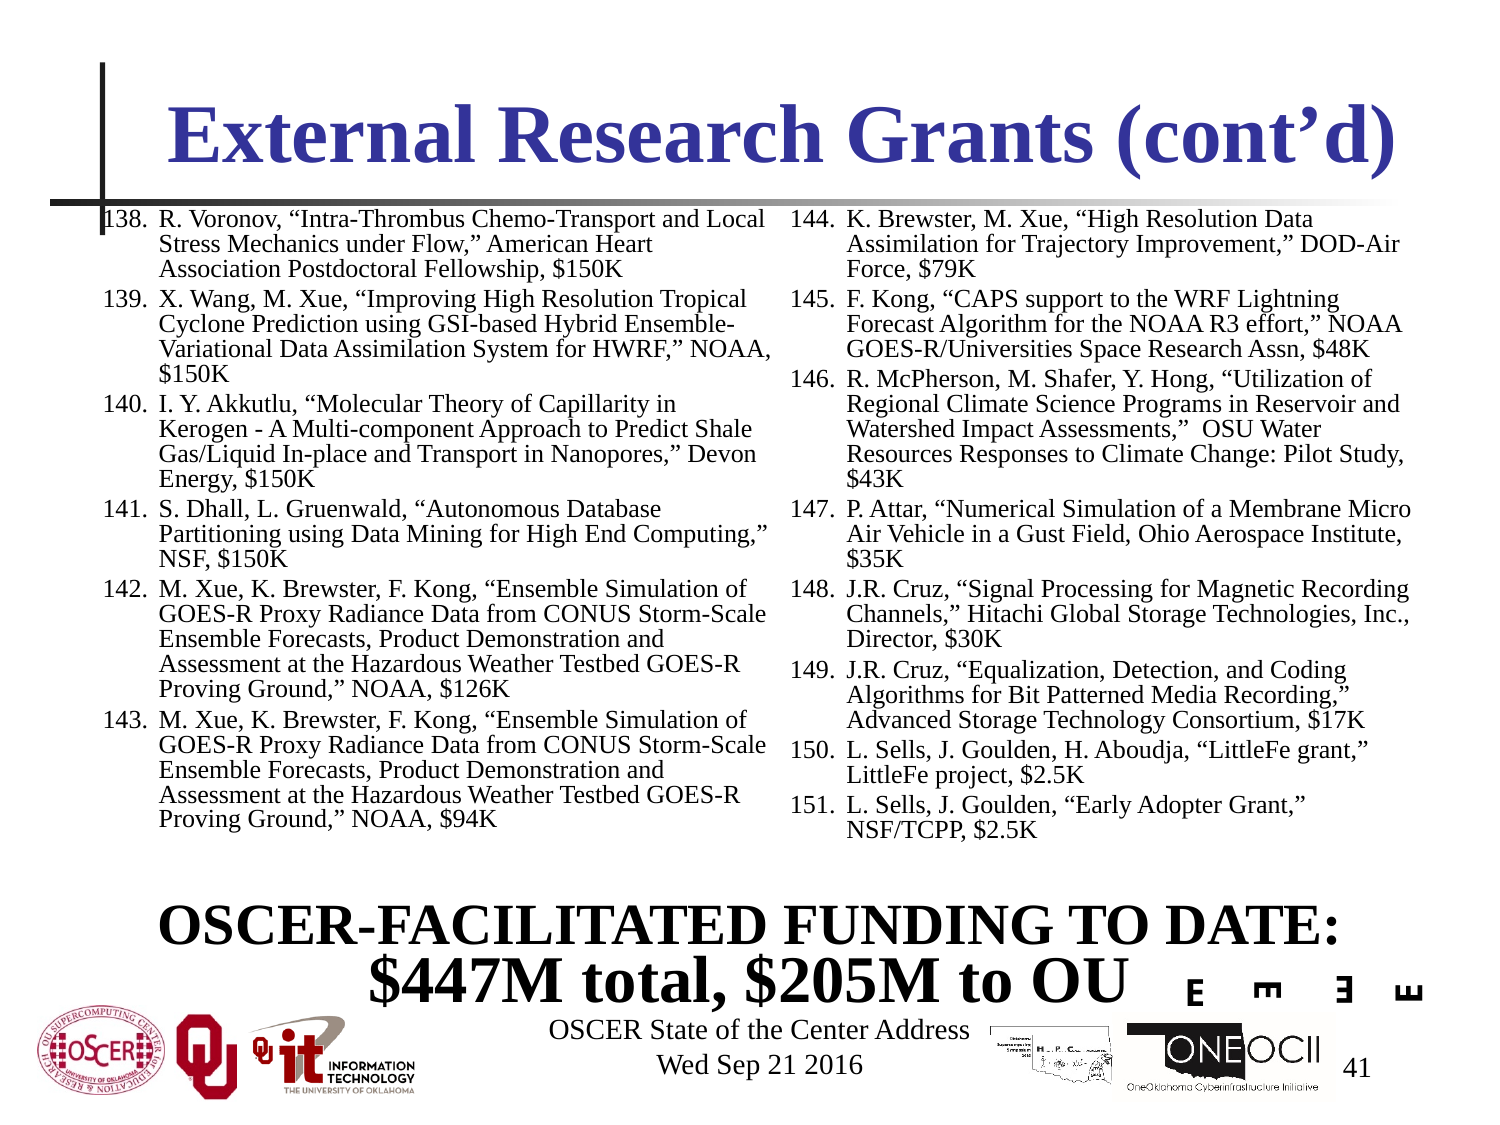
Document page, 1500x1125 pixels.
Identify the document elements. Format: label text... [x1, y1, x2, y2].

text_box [1163, 958, 1438, 1026]
footer OSCER State of the Center Address Wed Sep 21 2016 [431, 1050, 1088, 1088]
picture [174, 1050, 425, 1104]
title External Research Grants (cont’d) [124, 74, 1442, 187]
slide_number 41 [1174, 1034, 1388, 1091]
list K. Brewster, M. Xue, “High Resolution Data Assimilation for Trajectory Improvement,” DOD-Air Force, $79K F. Kong, “CAPS support to the WRF Lightning Forecast Algorithm for the NOAA R3 effort,” NOAA GOES-R/Universities Space Research Assn, $48K R. McPherson, M. Shafer, Y. Hong, “Utilization of Regional Climate Science Programs in Reservoir and Watershed Impact Assessments,” OSU Water Resources Responses to Climate Change: Pilot Study, $43K P. Attar, “Numerical Simulation of a Membrane Micro Air Vehicle in a Gust Field, Ohio Aerospace Institute, $35K J.R. Cruz, “Signal Processing for Magnetic Recording Channels,” Hitachi Global Storage Technologies, Inc., Director, $30K J.R. Cruz, “Equalization, Detection, and Coding Algorithms for Bit Patterned Media Recording,” Advanced Storage Technology Consortium, $17K L. Sells, J. Goulden, H. Aboudja, “LittleFe grant,” LittleFe project, $2.5K L. Sells, J. Goulden, “Early Adopter Grant,” NSF/TCPP, $2.5K [774, 199, 1438, 901]
picture [37, 1005, 165, 1095]
text_box OSCER-FACILITATED FUNDING TO DATE: $447M total, $205M to OU [74, 886, 1425, 1018]
text_box [87, 1018, 1338, 1050]
list R. Voronov, “Intra-Thrombus Chemo-Transport and Local Stress Mechanics under Flow,” American Heart Association Postdoctoral Fellowship, $150K X. Wang, M. Xue, “Improving High Resolution Tropical Cyclone Prediction using GSI-based Hybrid Ensemble-Variational Data Assimilation System for HWRF,” NOAA, $150K I. Y. Akkutlu, “Molecular Theory of Capillarity in Kerogen - A Multi-component Approach to Predict Shale Gas/Liquid In-place and Transport in Nanopores,” Devon Energy, $150K S. Dhall, L. Gruenwald, “Autonomous Database Partitioning using Data Mining for High End Computing,” NSF, $150K M. Xue, K. Brewster, F. Kong, “Ensemble Simulation of GOES-R Proxy Radiance Data from CONUS Storm-Scale Ensemble Forecasts, Product Demonstration and Assessment at the Hazardous Weather Testbed GOES-R Proving Ground,” NOAA, $126K M. Xue, K. Brewster, F. Kong, “Ensemble Simulation of GOES-R Proxy Radiance Data from CONUS Storm-Scale Ensemble Forecasts, Product Demonstration and Assessment at the Hazardous Weather Testbed GOES-R Proving Ground,” NOAA, $94K [87, 199, 774, 886]
picture [1088, 1050, 1336, 1102]
